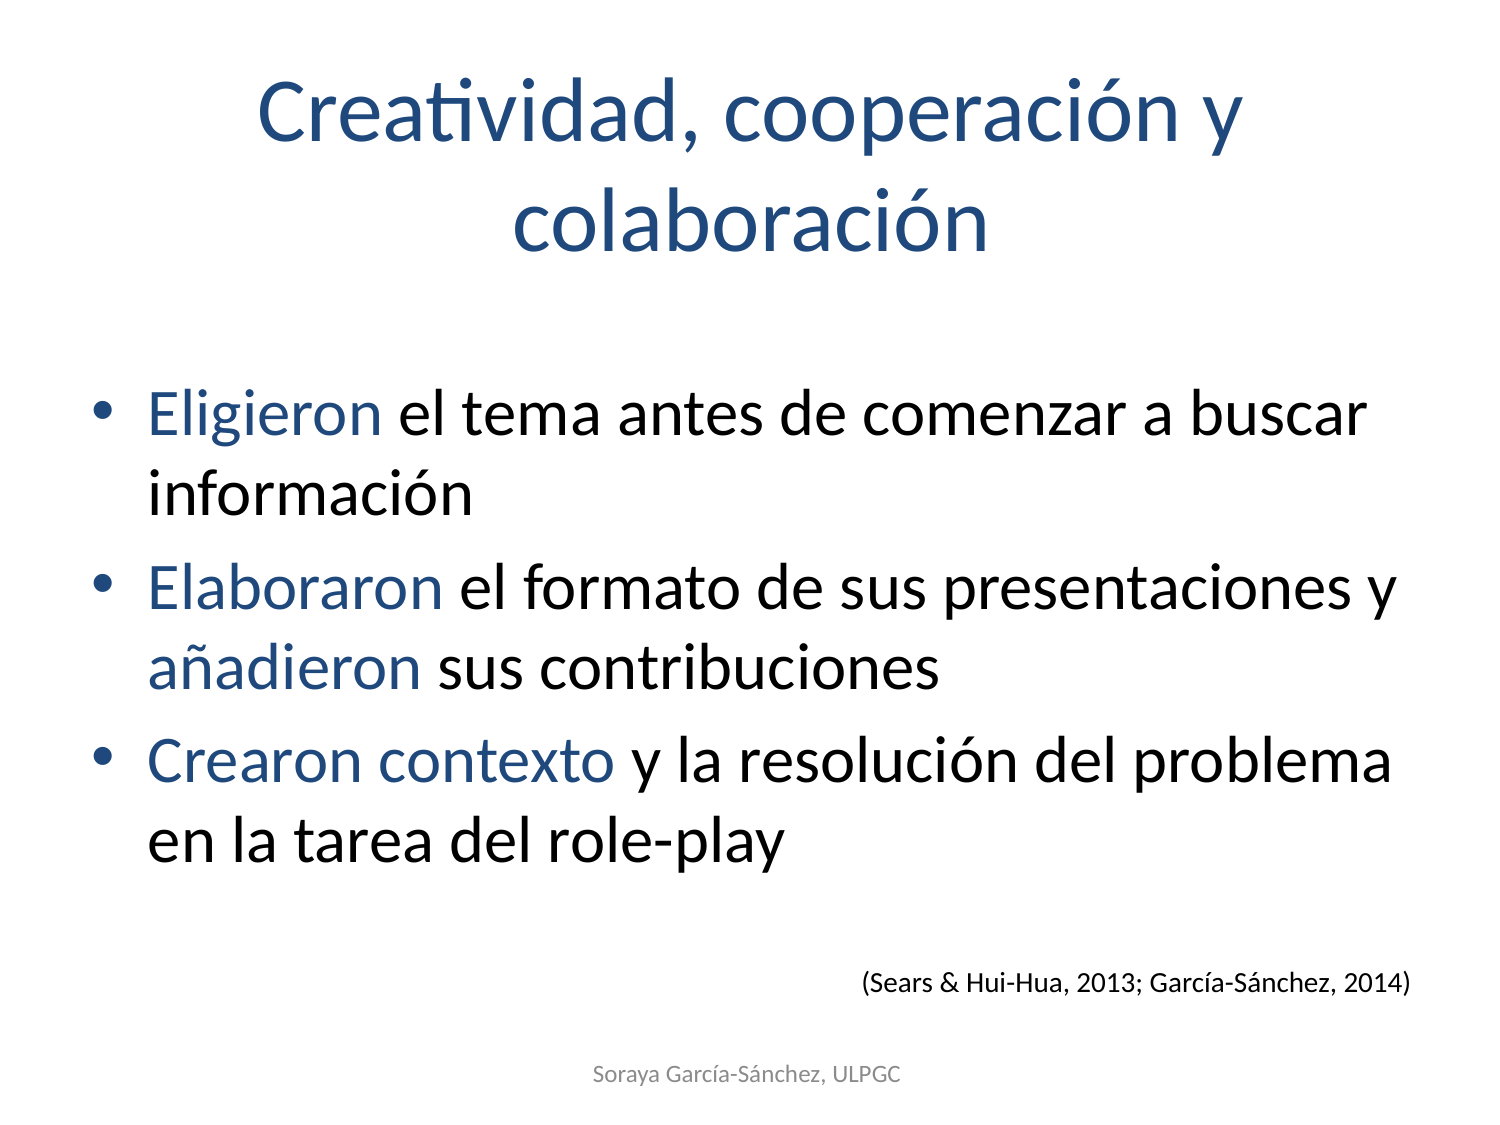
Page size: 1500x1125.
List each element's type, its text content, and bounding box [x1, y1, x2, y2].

title Creatividad, cooperación y colaboración [76, 66, 1427, 254]
list Eligieron el tema antes de comenzar a buscar información Elaboraron el formato de sus presentaciones y añadieron sus contribuciones Crearon contexto y la resolución del problema en la tarea del role-play (Sears & Hui-Hua, 2013; García-Sánchez, 2014) [76, 361, 1427, 953]
footer Soraya García-Sánchez, ULPGC [512, 1042, 988, 1103]
